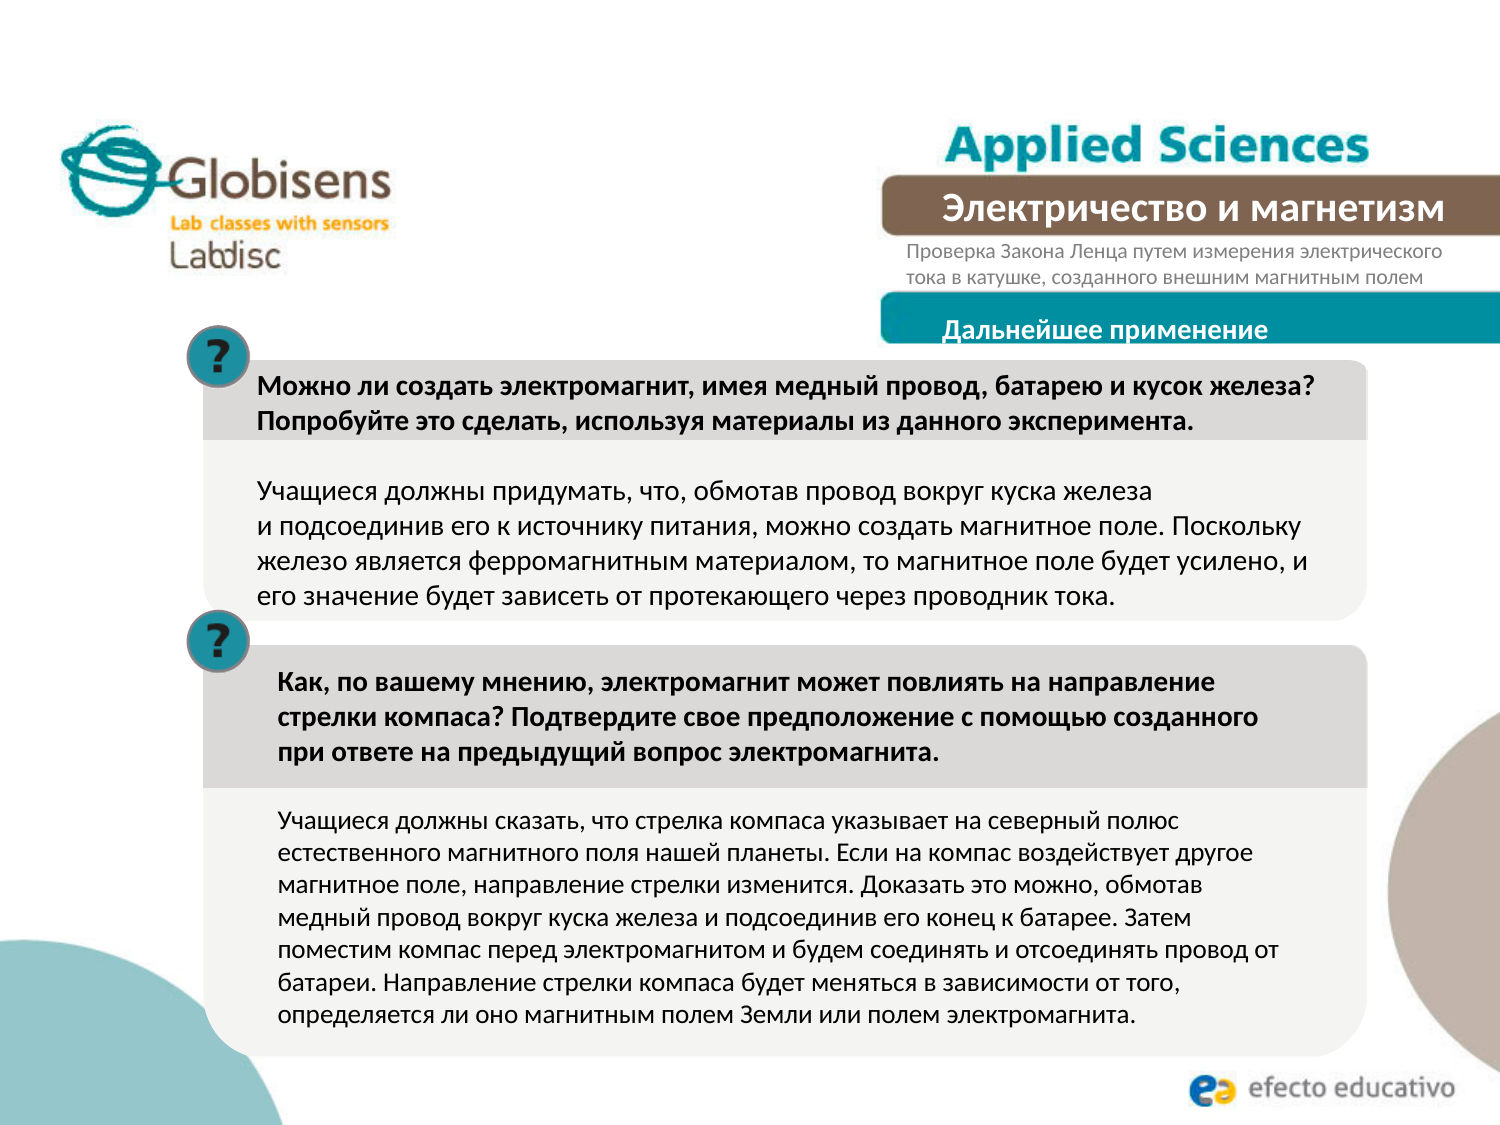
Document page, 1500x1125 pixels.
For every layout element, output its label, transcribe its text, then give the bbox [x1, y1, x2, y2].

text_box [203, 360, 1368, 622]
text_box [203, 645, 1368, 1059]
picture [0, 0, 1500, 1125]
text_box Проверка Закона Ленца путем измерения электрического тока в катушке, созданного внешним магнитным полем [891, 228, 1500, 296]
text_box Электричество и магнетизм [927, 172, 1500, 228]
text_box Дальнейшее применение [927, 302, 1500, 371]
